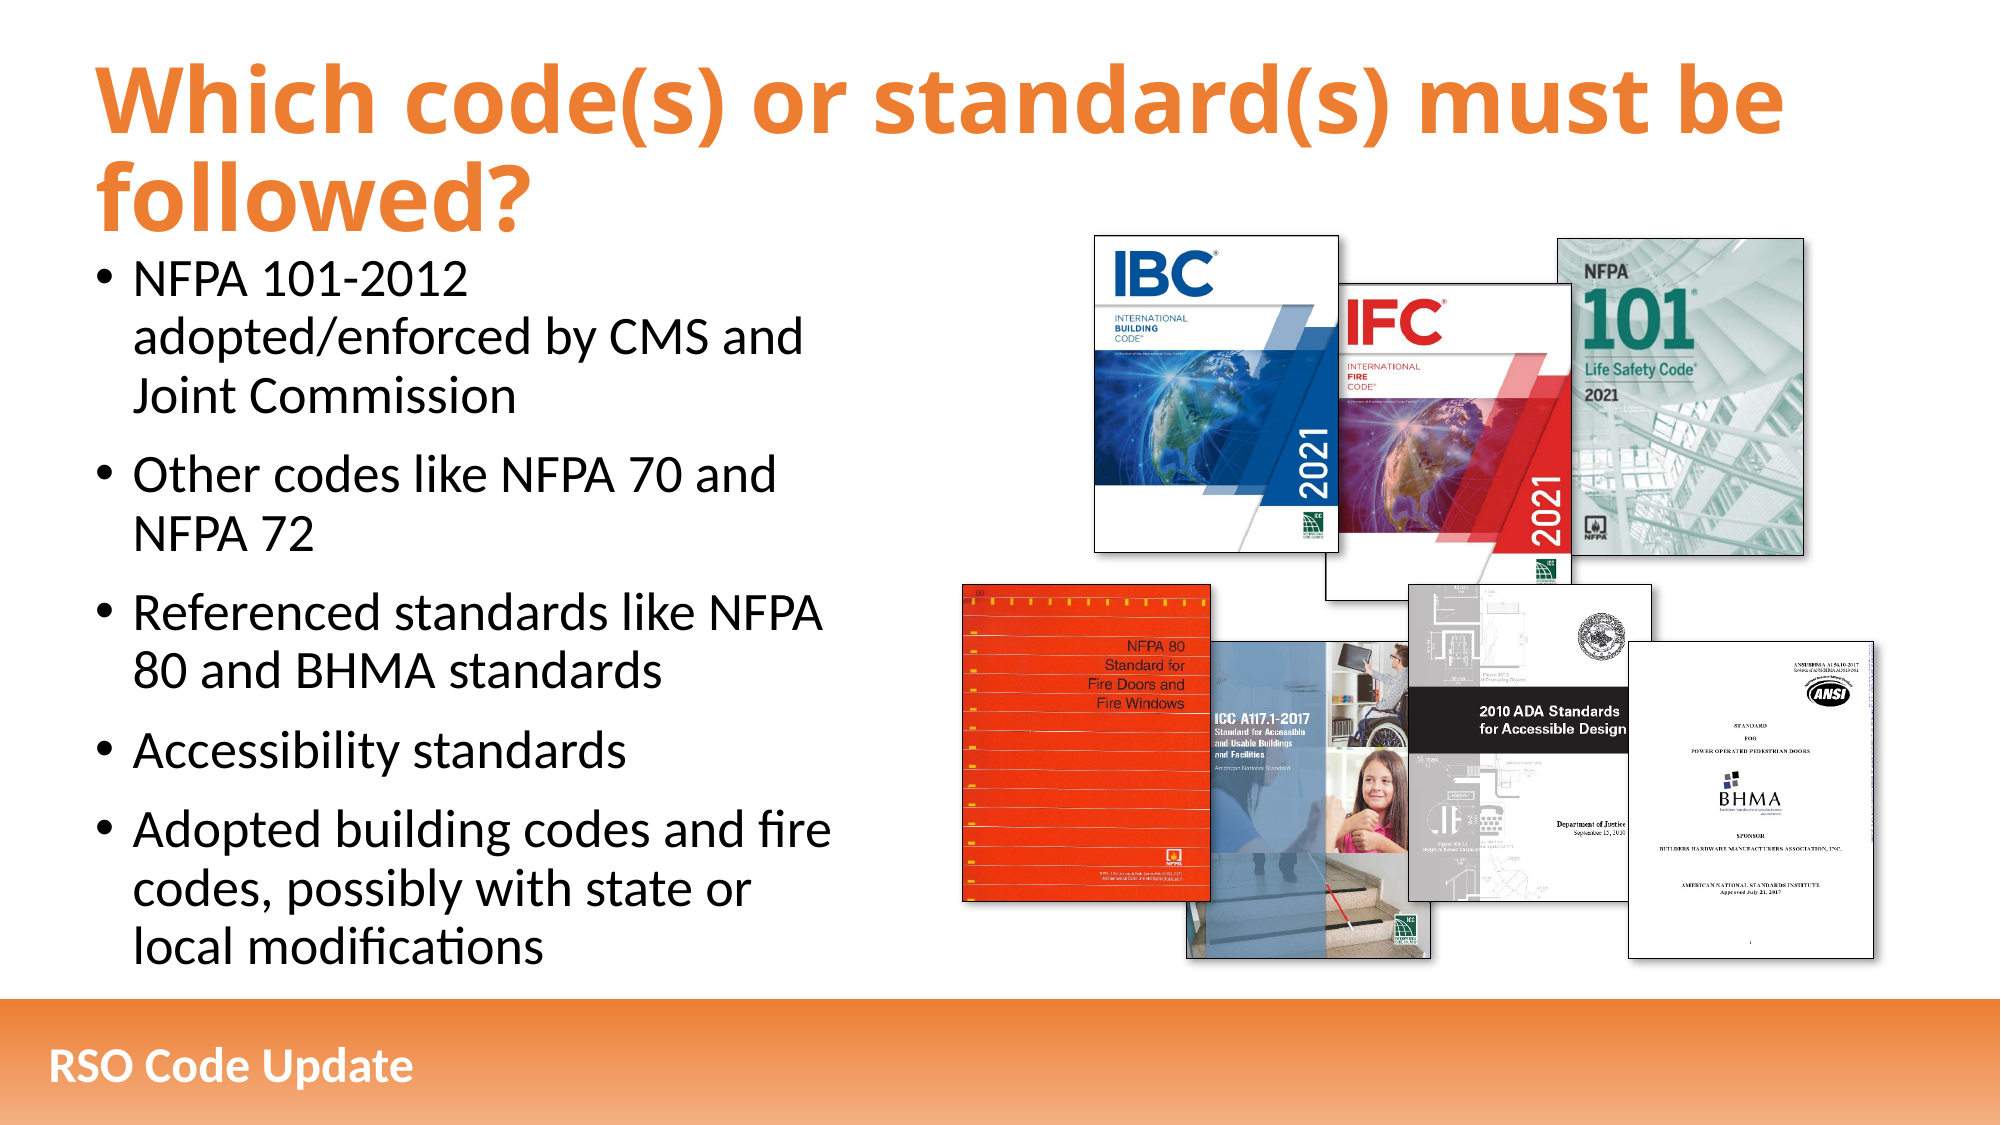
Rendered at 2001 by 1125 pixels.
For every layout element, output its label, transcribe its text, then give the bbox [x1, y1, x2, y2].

list NFPA 101-2012 adopted/enforced by CMS and Joint Commission Other codes like NFPA 70 and NFPA 72 Referenced standards like NFPA 80 and BHMA standards Accessibility standards Adopted building codes and fire codes, possibly with state or local modifications [80, 262, 866, 1025]
title Which code(s) or standard(s) must be followed? [80, 44, 1985, 262]
picture [962, 235, 1874, 959]
